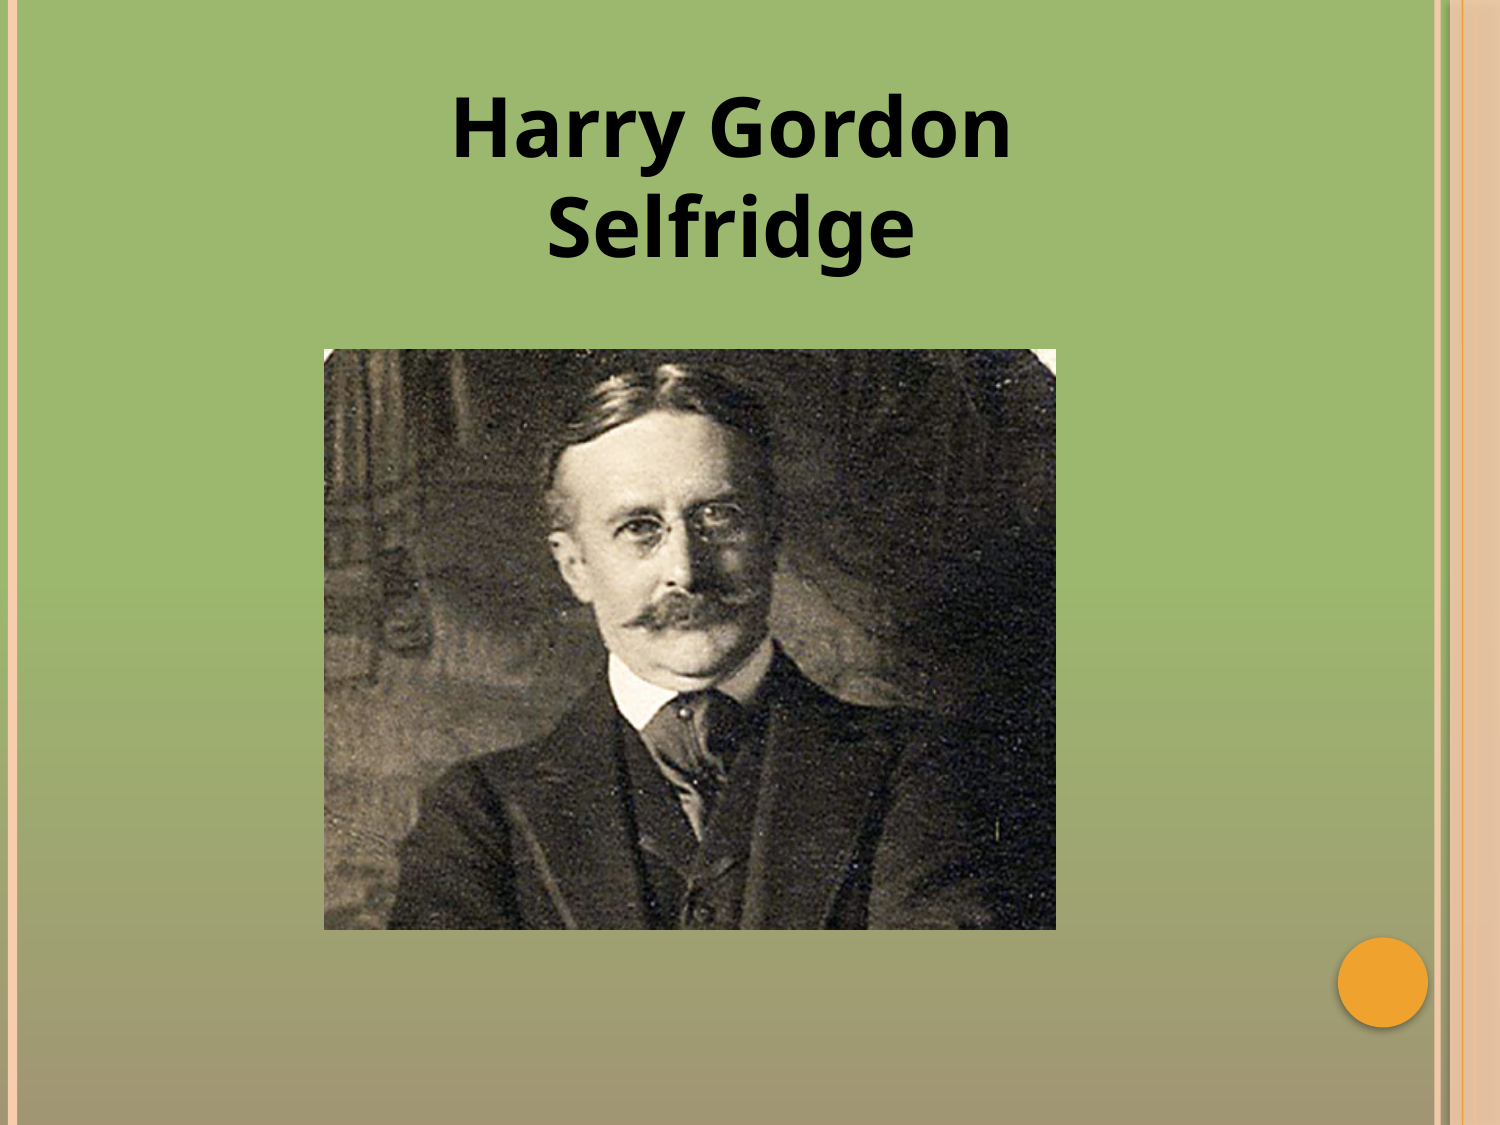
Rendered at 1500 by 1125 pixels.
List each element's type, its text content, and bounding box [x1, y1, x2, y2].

text_box Harry Gordon Selfridge [253, 66, 1211, 281]
picture [324, 349, 1057, 931]
